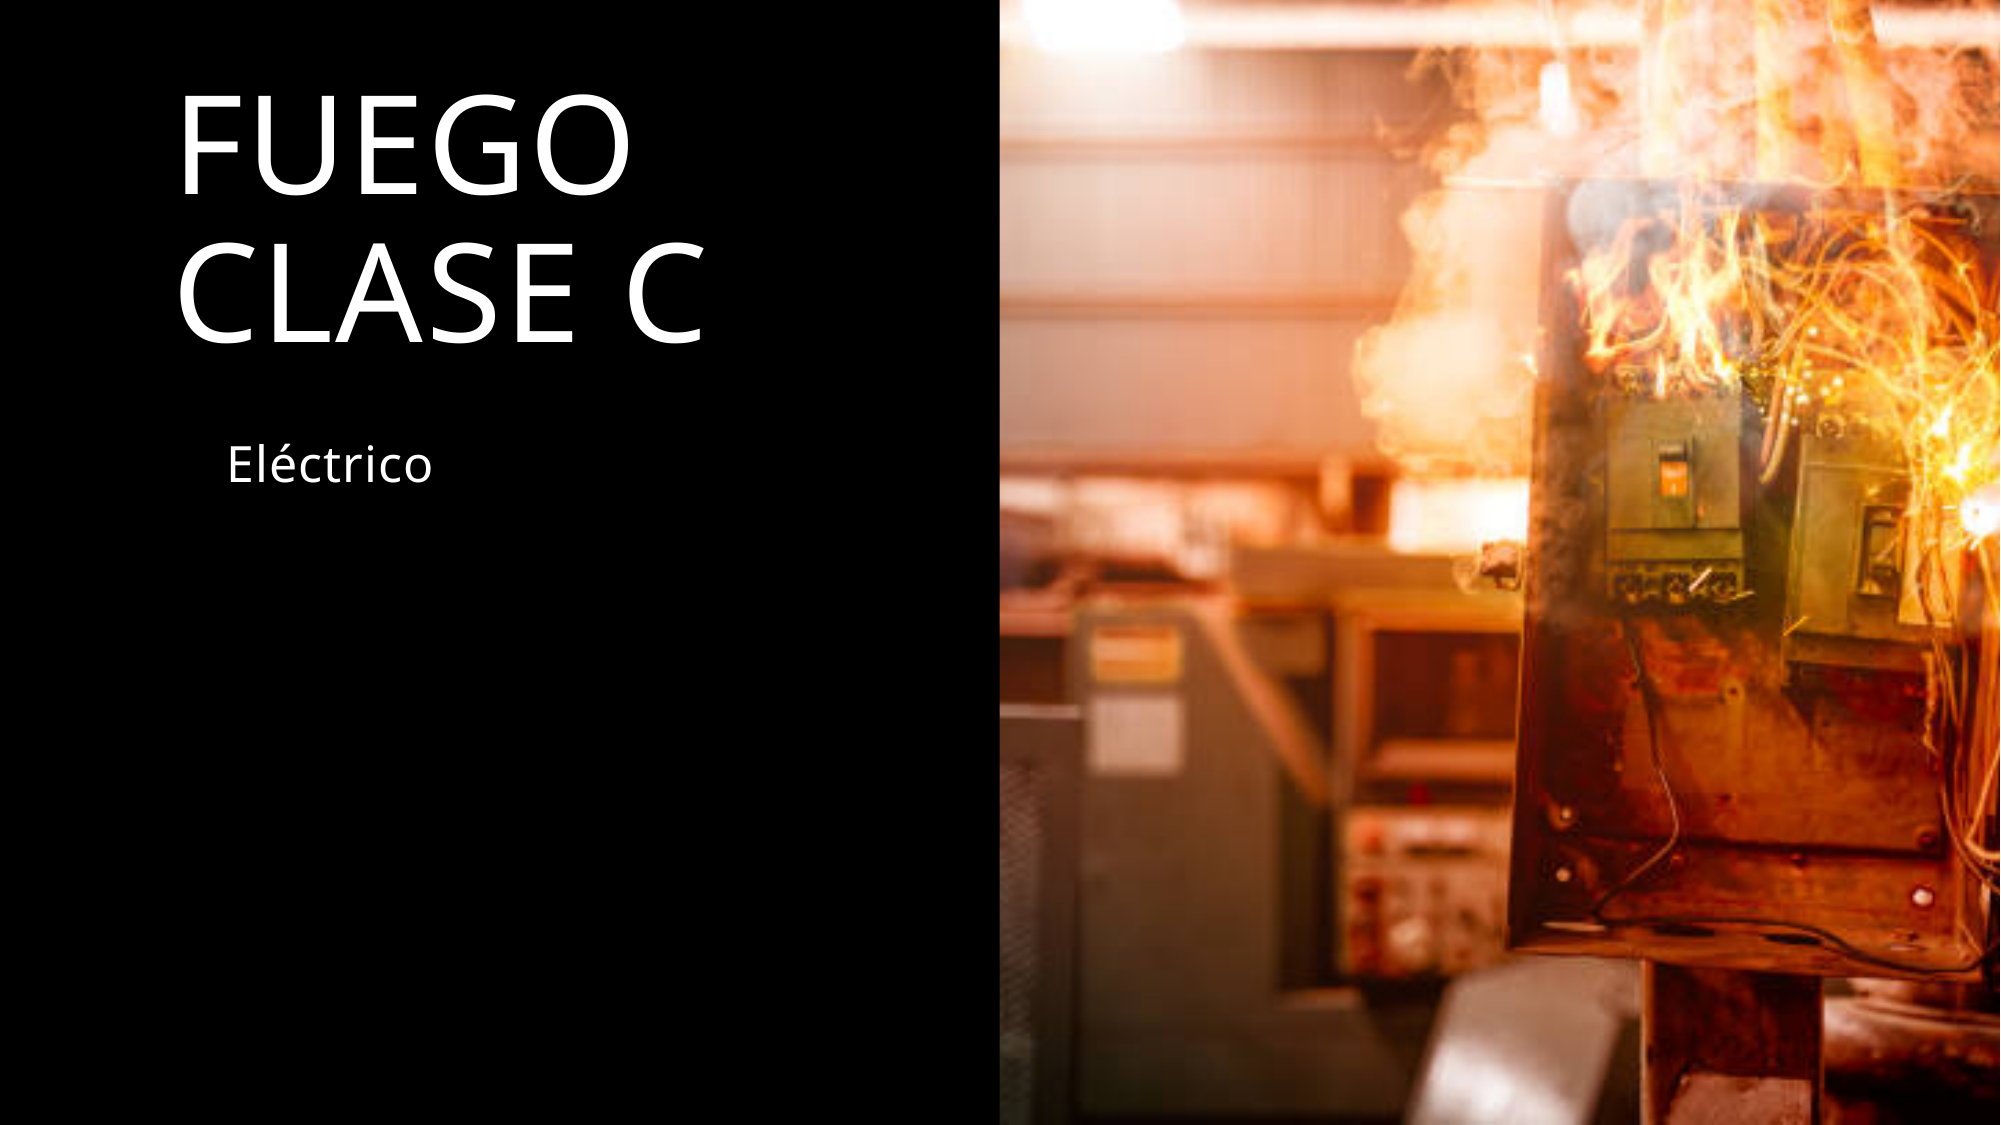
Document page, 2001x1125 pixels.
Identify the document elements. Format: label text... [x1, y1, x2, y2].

picture [999, 0, 2000, 1125]
title Fuego Clase C [157, 52, 896, 396]
text_box [0, 0, 999, 1125]
list Eléctrico [211, 424, 896, 1015]
